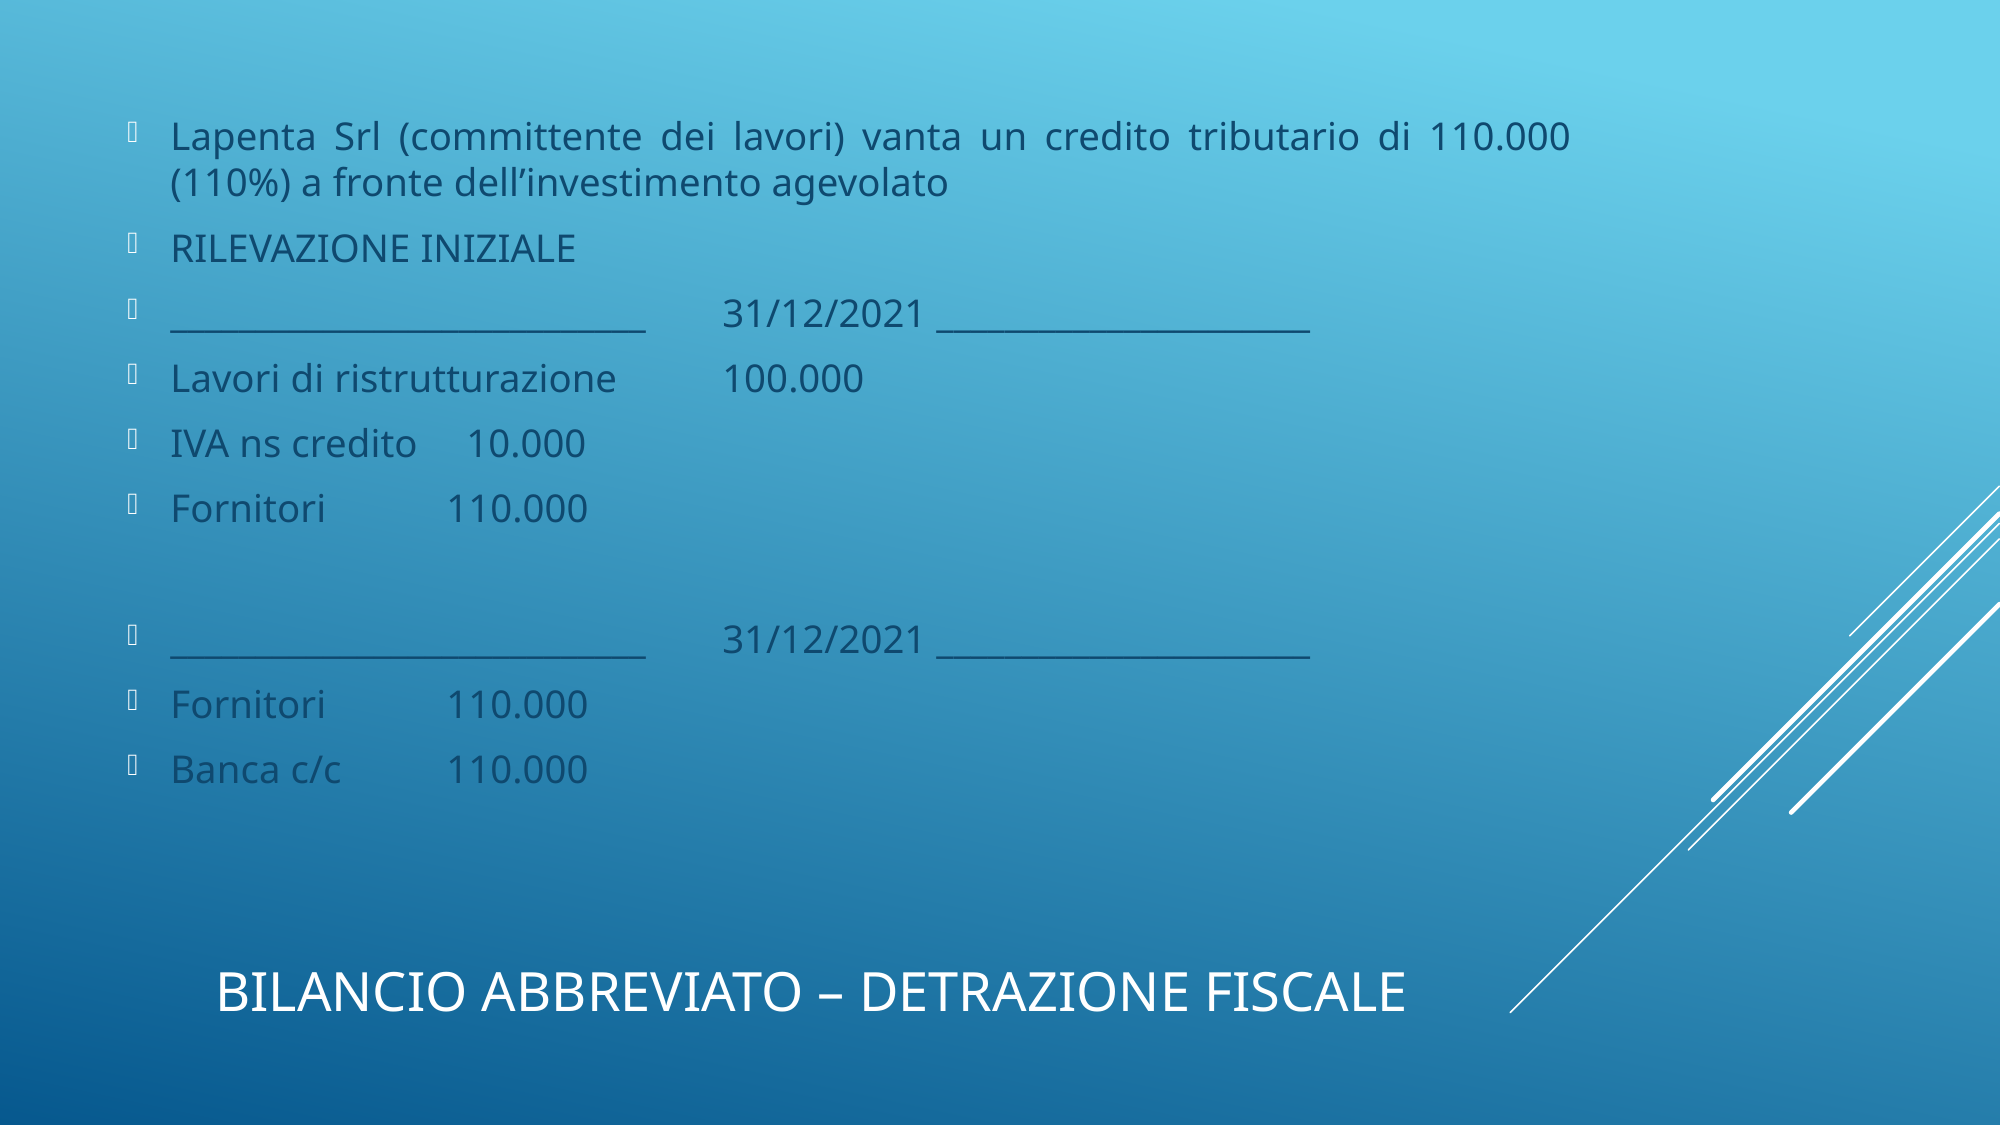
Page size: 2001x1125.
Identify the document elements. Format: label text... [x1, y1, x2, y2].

title Bilancio abbreviato – detrazione fiscale [112, 942, 1513, 1037]
list Lapenta Srl (committente dei lavori) vanta un credito tributario di 110.000 (110%) a fronte dell’investimento agevolato RILEVAZIONE INIZIALE ____________________________ 31/12/2021 ______________________ Lavori di ristrutturazione 100.000 IVA ns credito 10.000 Fornitori 110.000 ____________________________ 31/12/2021 ______________________ Fornitori 110.000 Banca c/c 110.000 [112, 53, 1589, 916]
